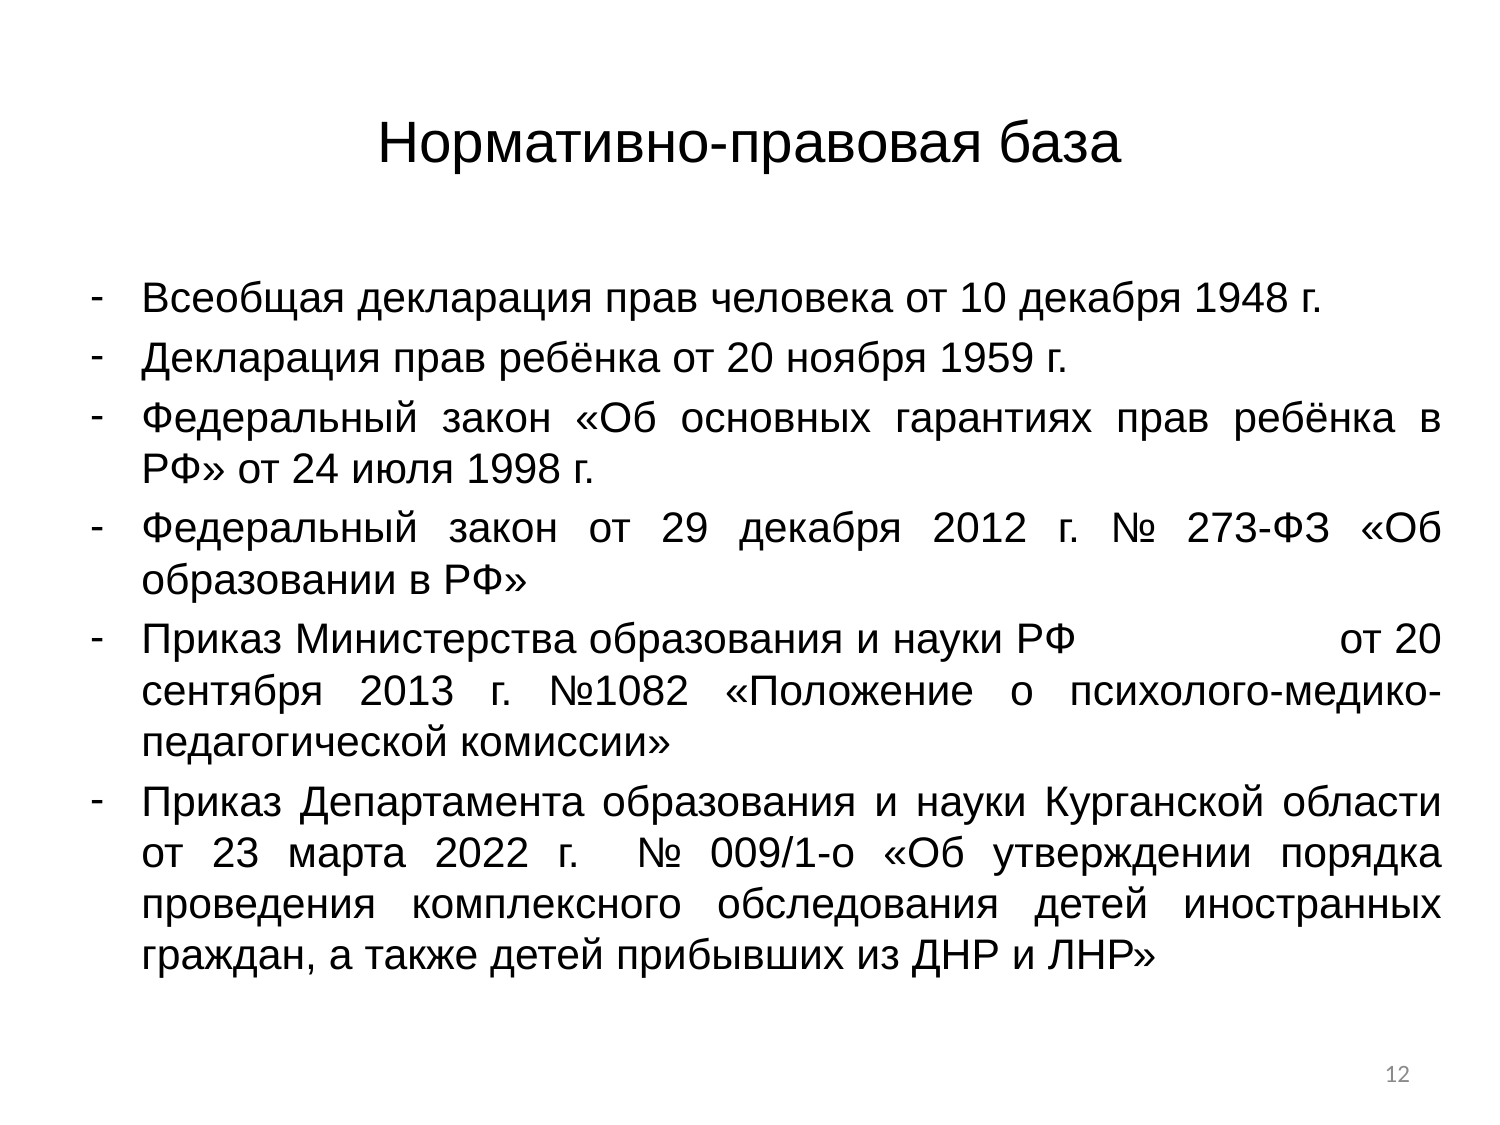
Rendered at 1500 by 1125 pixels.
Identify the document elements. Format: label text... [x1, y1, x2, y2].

slide_number 12 [1074, 1042, 1425, 1103]
list Всеобщая декларация прав человека от 10 декабря 1948 г. Декларация прав ребёнка от 20 ноября 1959 г. Федеральный закон «Об основных гарантиях прав ребёнка в РФ» от 24 июля 1998 г. Федеральный закон от 29 декабря 2012 г. № 273-ФЗ «Об образовании в РФ» Приказ Министерства образования и науки РФ от 20 сентября 2013 г. №1082 «Положение о психолого-медико-педагогической комиссии» Приказ Департамента образования и науки Курганской области от 23 марта 2022 г. № 009/1-о «Об утверждении порядка проведения комплексного обследования детей иностранных граждан, а также детей прибывших из ДНР и ЛНР» [75, 262, 1459, 1005]
title Нормативно-правовая база [75, 45, 1425, 233]
